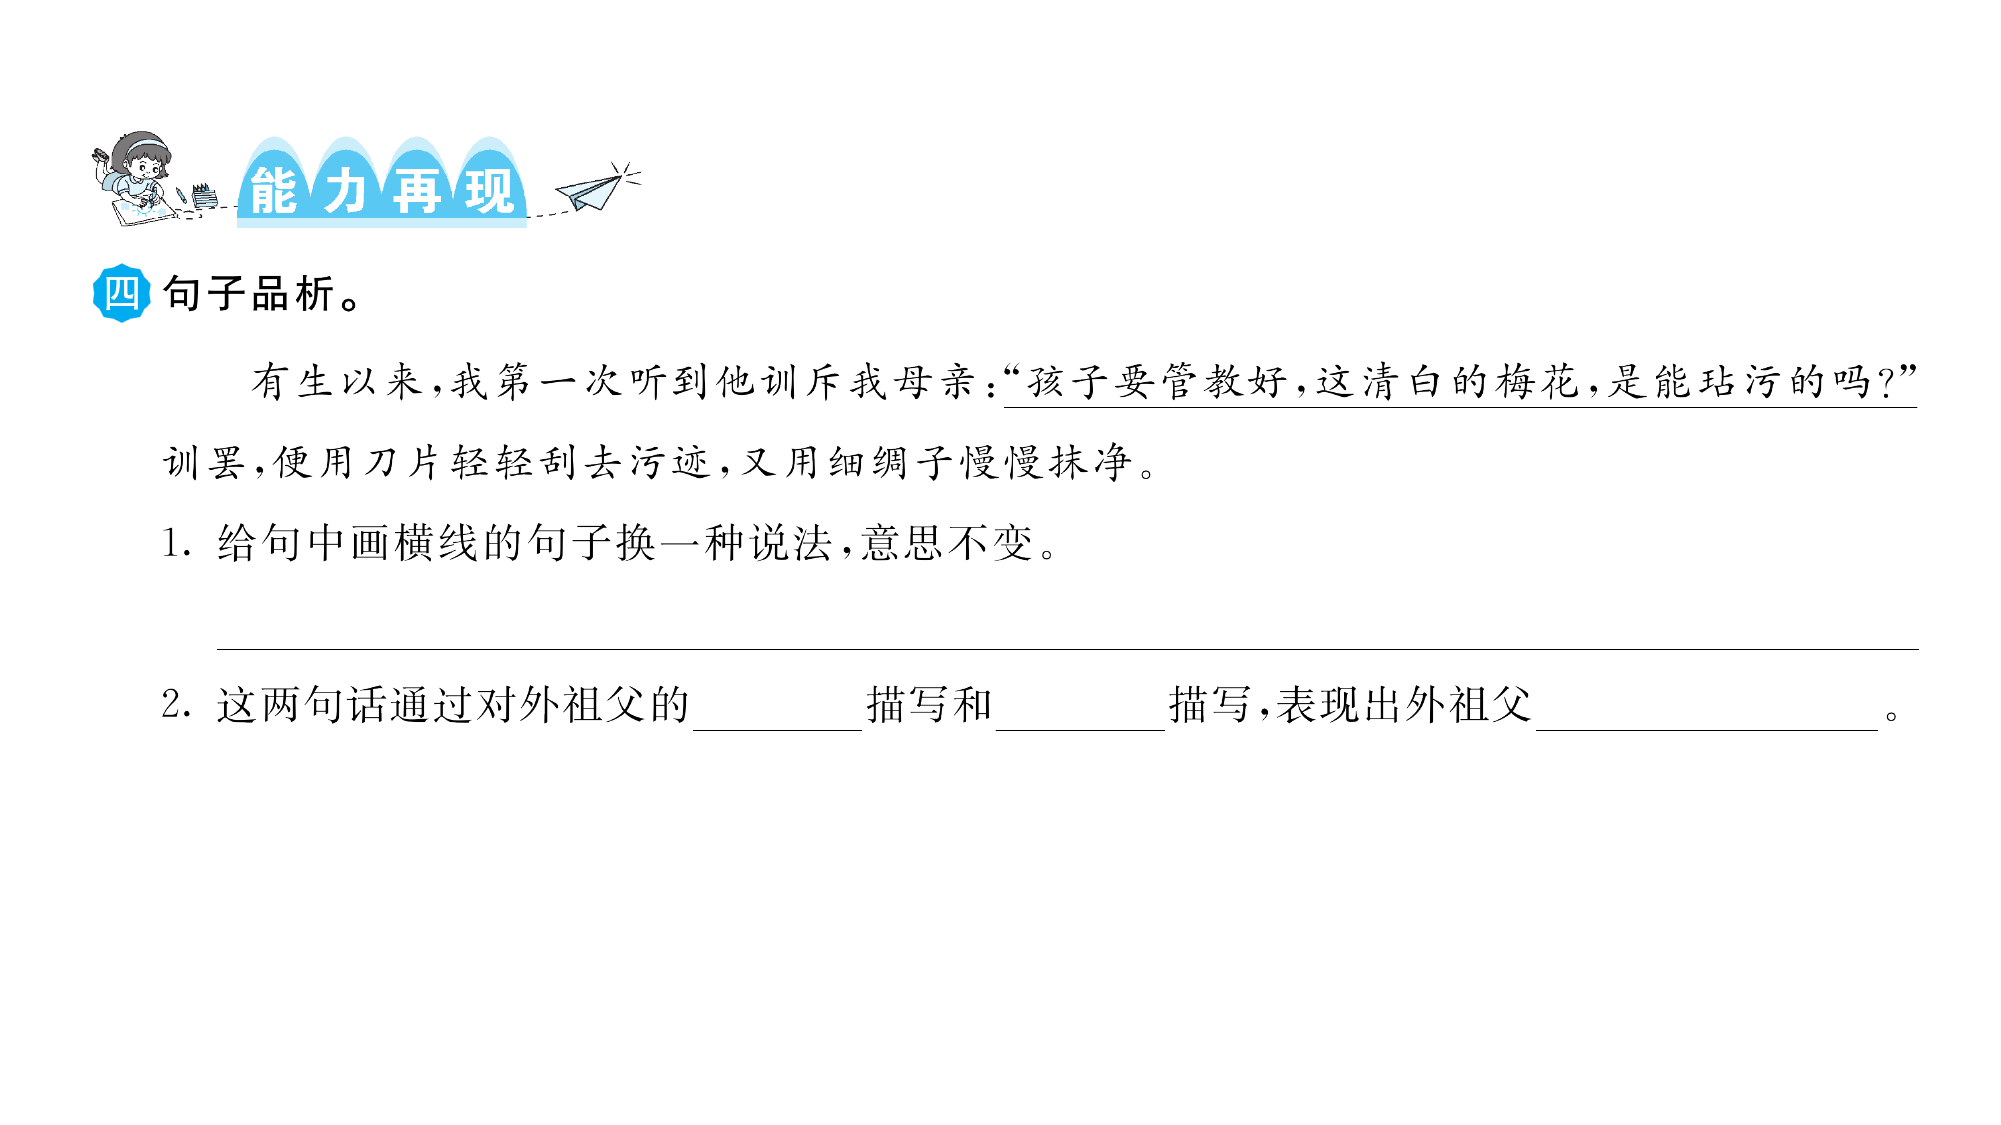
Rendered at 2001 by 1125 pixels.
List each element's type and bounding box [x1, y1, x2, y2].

picture [88, 118, 1979, 750]
